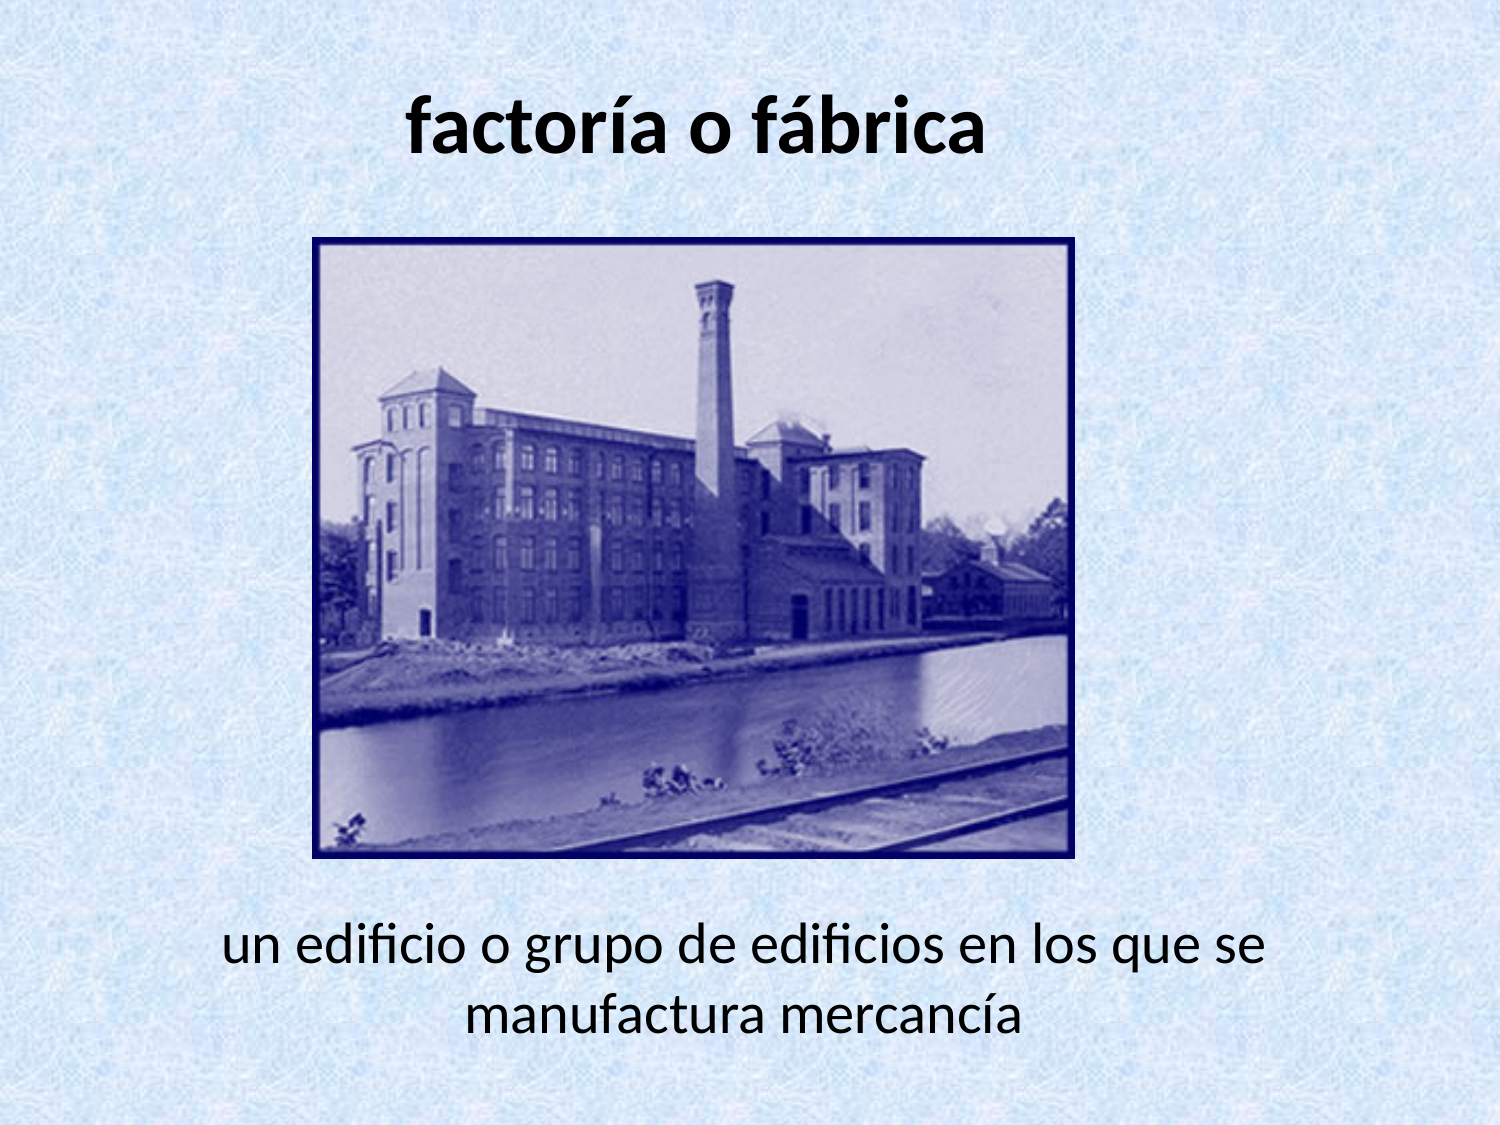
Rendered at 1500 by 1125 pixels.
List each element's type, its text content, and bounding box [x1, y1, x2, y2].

text_box un edificio o grupo de edificios en los que se manufactura mercancía [87, 897, 1400, 1053]
text_box factoría o fábrica [337, 62, 1075, 178]
picture [0, 0, 1500, 1125]
